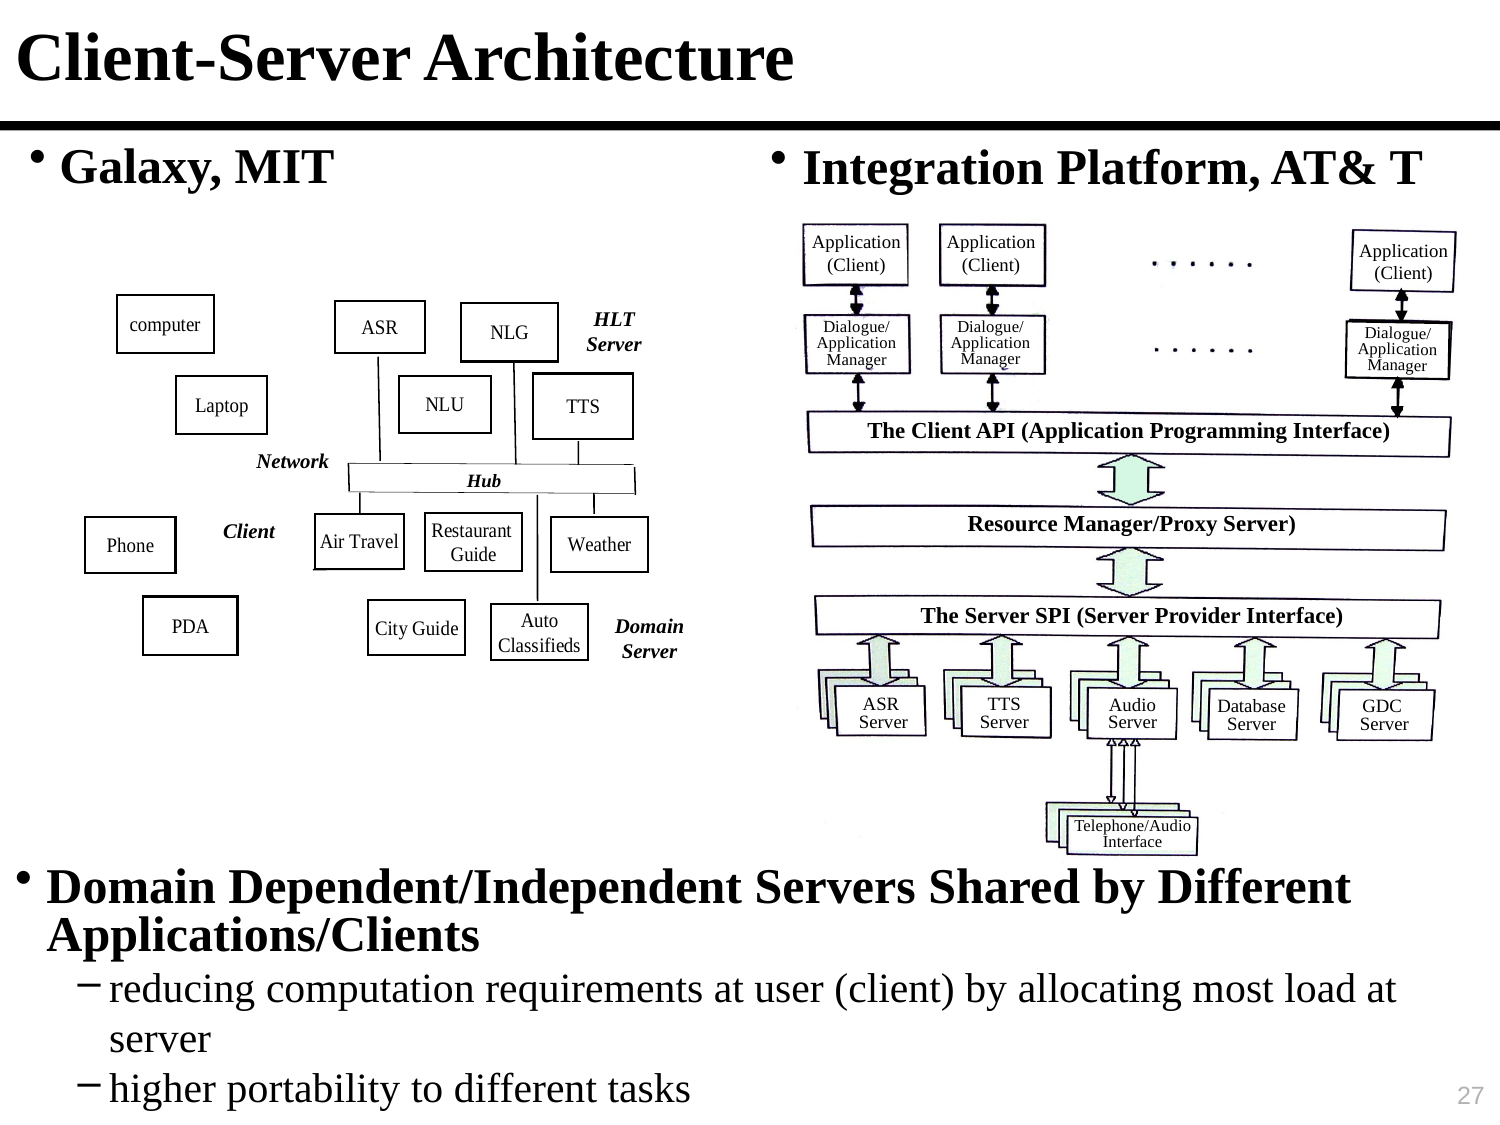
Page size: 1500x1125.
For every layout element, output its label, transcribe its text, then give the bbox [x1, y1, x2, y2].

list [794, 216, 1459, 866]
slide_number 27 [1162, 1065, 1500, 1125]
text_box Integration Platform, AT& T [755, 138, 1495, 204]
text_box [844, 513, 1424, 851]
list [0, 235, 786, 823]
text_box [809, 229, 1451, 444]
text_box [196, 297, 704, 671]
title Client-Server Architecture [0, 0, 1500, 119]
list Galaxy, MIT [14, 137, 678, 213]
text_box Domain Dependent/Independent Servers Shared by Different Applications/Clients reducing computation requirements at user (client) by allocating most load at server higher portability to different tasks [0, 857, 1500, 1119]
